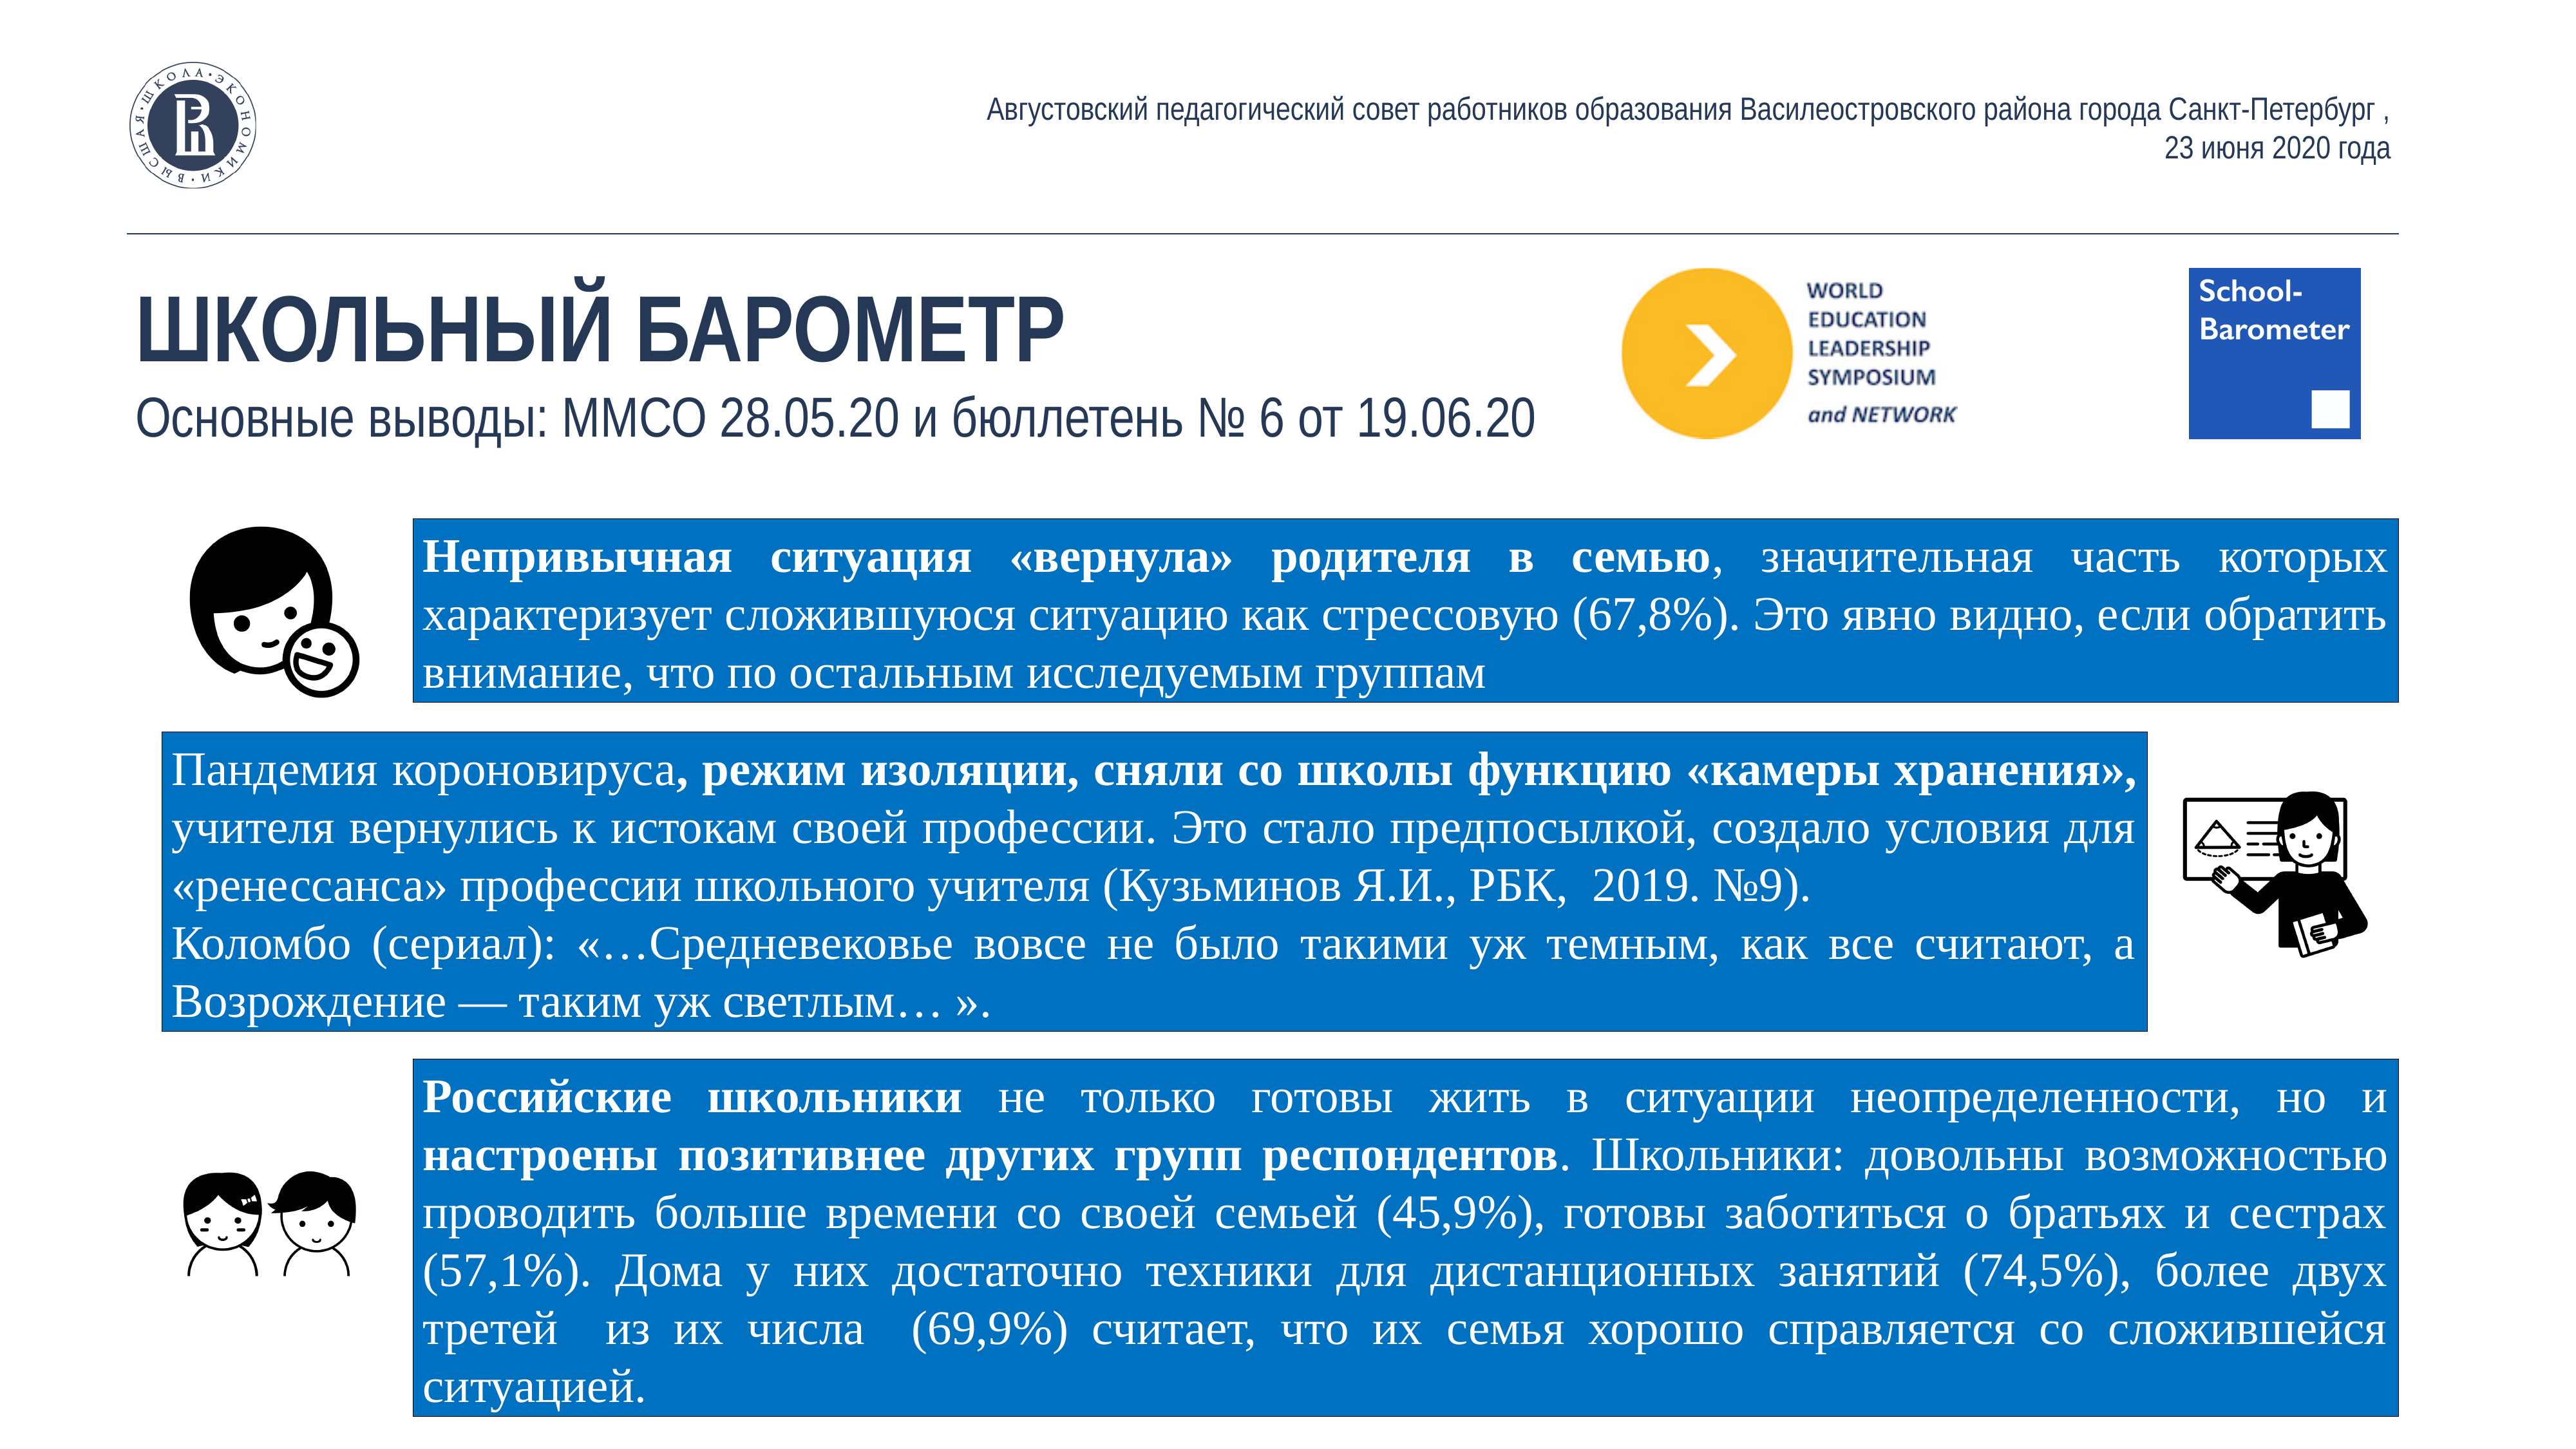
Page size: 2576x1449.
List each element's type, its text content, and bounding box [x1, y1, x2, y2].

picture [129, 62, 256, 189]
picture [126, 1081, 412, 1367]
text_box Непривычная ситуация «вернула» родителя в семью, значительная часть которых характеризует сложившуюся ситуацию как стрессовую (67,8%). Это явно видно, если обратить внимание, что по остальным исследуемым группам [413, 518, 2399, 703]
picture [151, 488, 399, 736]
picture [2132, 732, 2418, 1018]
text_box Школьный барометр Основные выводы: ММСО 28.05.20 и бюллетень № 6 от 19.06.20 [128, 260, 1826, 505]
picture [2189, 268, 2361, 439]
text_box Пандемия короновируса, режим изоляции, сняли со школы функцию «камеры хранения», учителя вернулись к истокам своей профессии. Это стало предпосылкой, создало условия для «ренессанса» профессии школьного учителя (Кузьминов Я.И., РБК, 2019. №9). Коломбо (сериал): «…Средневековье вовсе не было такими уж темным, как все считают, а Возрождение — таким уж светлым… ». [162, 732, 2148, 1032]
text_box Российские школьники не только готовы жить в ситуации неопределенности, но и настроены позитивнее других групп респондентов. Школьники: довольны возможностью проводить больше времени со своей семьей (45,9%), готовы заботиться о братьях и сестрах (57,1%). Дома у них достаточно техники для дистанционных занятий (74,5%), более двух третей из их числа (69,9%) считает, что их семья хорошо справляется со сложившейся ситуацией. [413, 1059, 2399, 1417]
text_box Августовский педагогический совет работников образования Василеостровского района города Санкт-Петербург , 23 июня 2020 года [656, 80, 2399, 173]
picture [1622, 268, 1958, 439]
